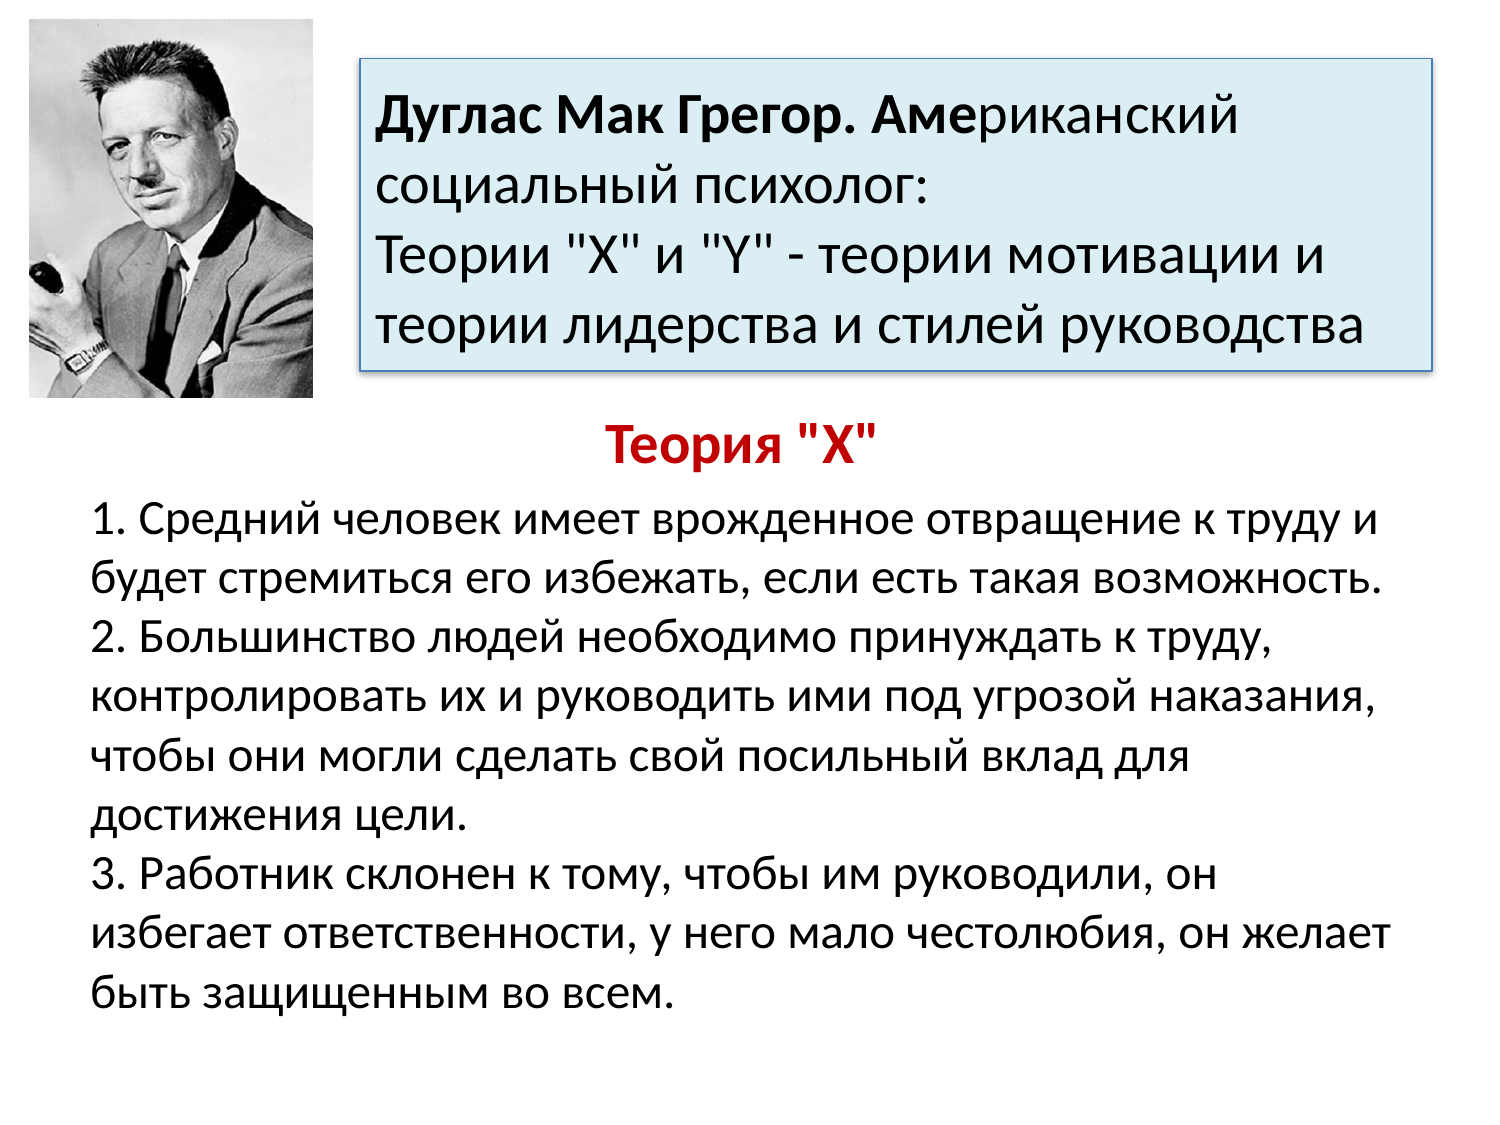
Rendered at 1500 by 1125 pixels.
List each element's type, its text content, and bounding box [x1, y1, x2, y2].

list Теория "X" 1. Средний человек имеет врожденное отвращение к труду и будет стремиться его избежать, если есть такая возможность. 2. Большинство людей необходимо принуждать к труду, контролировать их и руководить ими под угрозой наказания, чтобы они могли сделать свой посильный вклад для достижения цели. 3. Работник склонен к тому, чтобы им руководили, он избегает ответственности, у него мало честолюбия, он желает быть защищенным во всем. [75, 397, 1425, 1079]
title Дуглас Мак Грегор. Американский социальный психолог: Теории "X" и "Y" - теории мотивации и теории лидерства и стилей руководства [359, 58, 1433, 372]
picture [29, 18, 314, 398]
